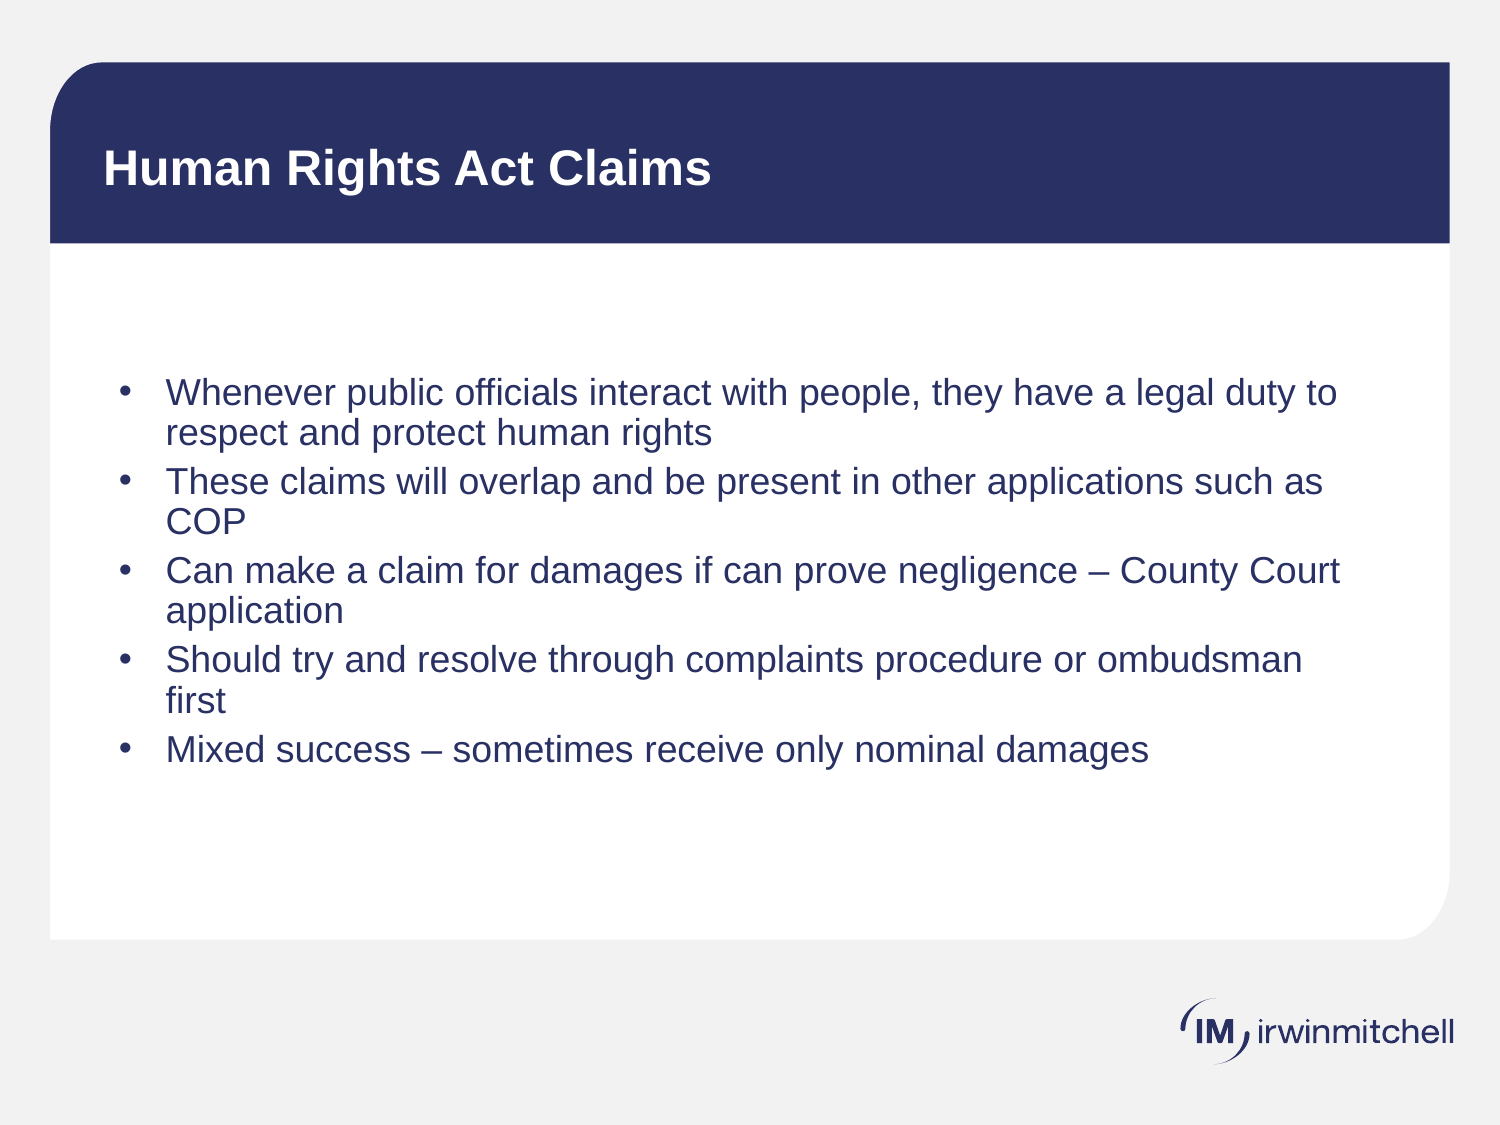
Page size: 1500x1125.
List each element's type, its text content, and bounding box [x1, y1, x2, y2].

title Human Rights Act Claims [103, 121, 1402, 197]
text_box Whenever public officials interact with people, they have a legal duty to respect and protect human rights These claims will overlap and be present in other applications such as COP Can make a claim for damages if can prove negligence – County Court application Should try and resolve through complaints procedure or ombudsman first Mixed success – sometimes receive only nominal damages [103, 365, 1373, 778]
